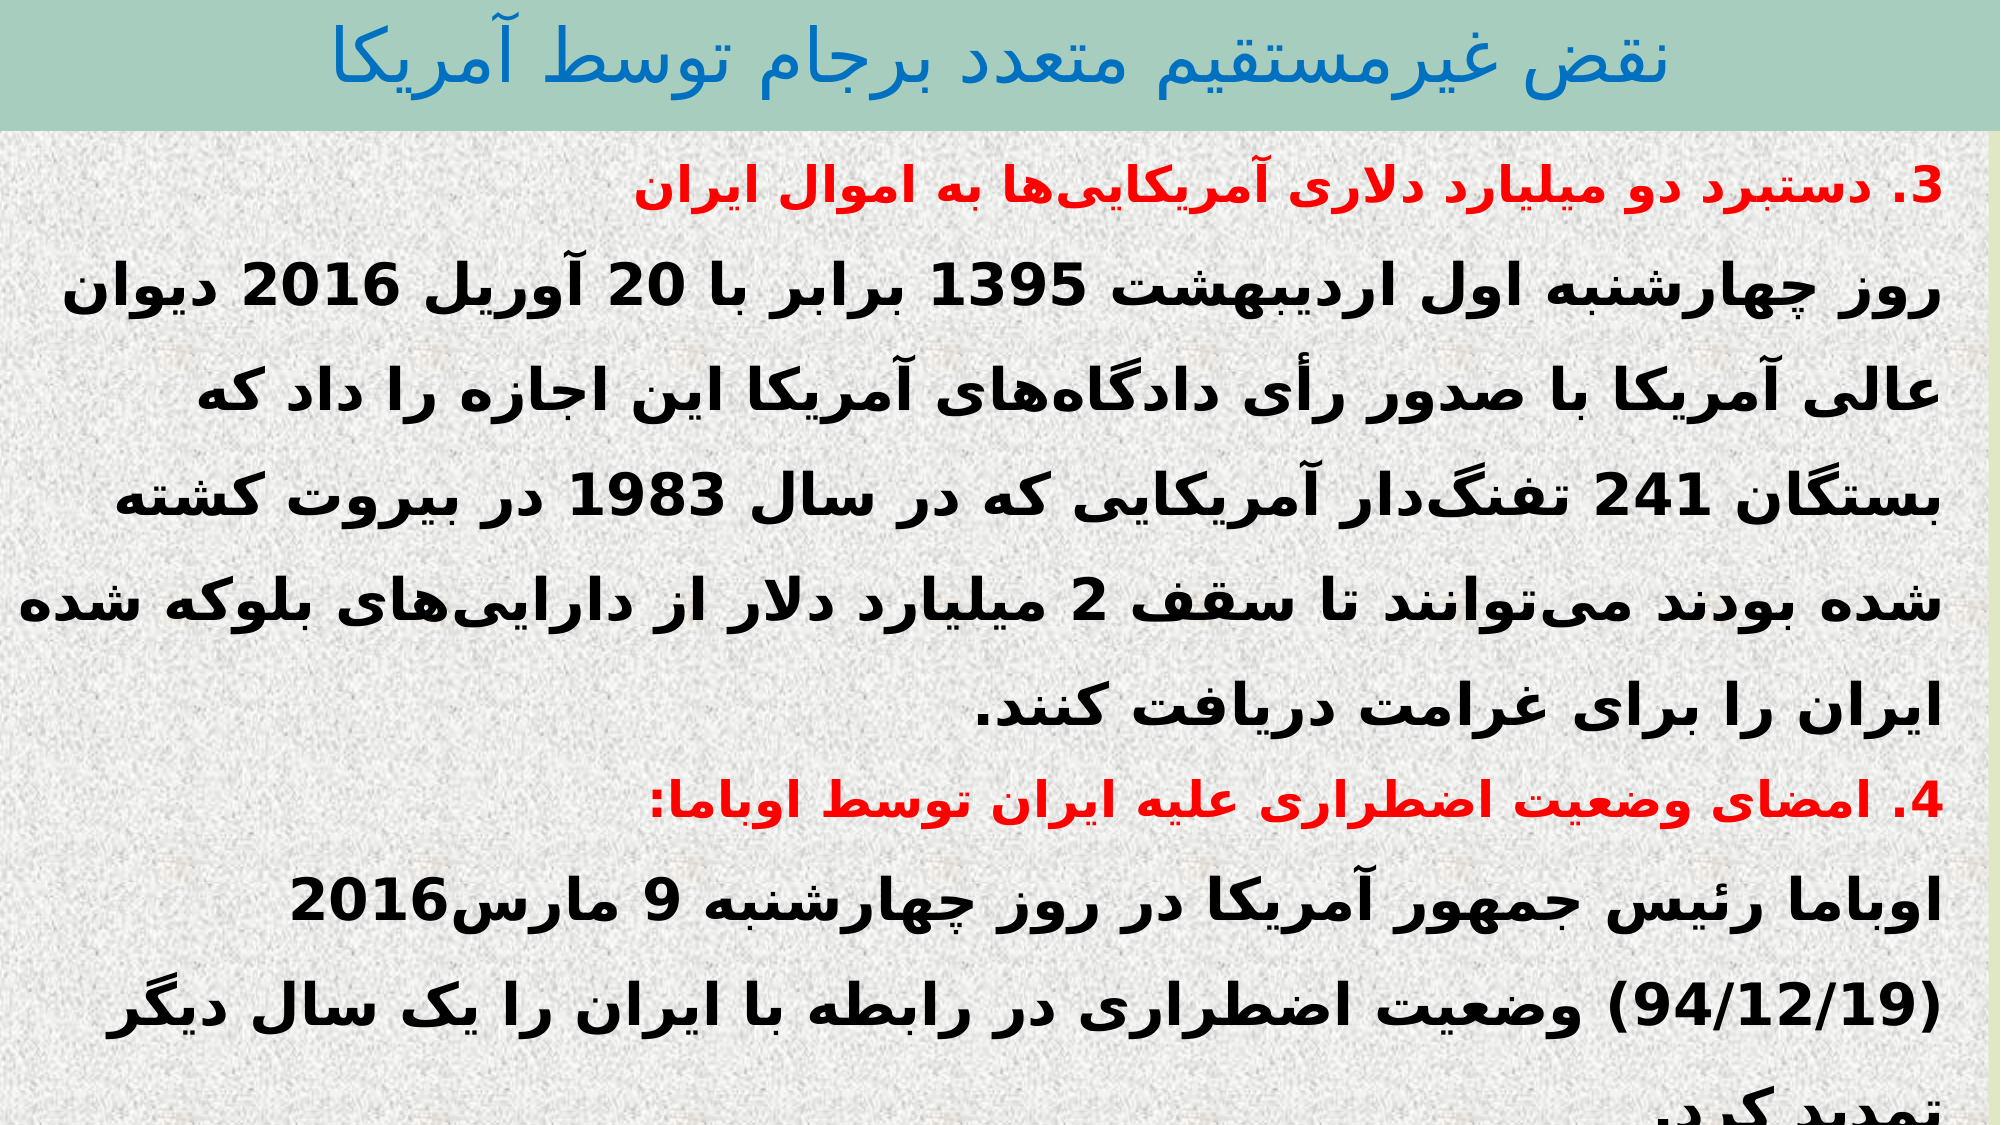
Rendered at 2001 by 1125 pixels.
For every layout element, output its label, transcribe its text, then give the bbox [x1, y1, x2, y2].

list نقض غیرمستقیم متعدد برجام توسط آمریکا [0, 0, 2000, 131]
title 3. دستبرد دو میلیارد دلاری آمریکایی‌ها به اموال ایران روز چهارشنبه اول اردیبهشت 1395 برابر با 20 آوریل 2016 دیوان عالی آمریکا با صدور رأی دادگاه‌های آمریکا این اجازه را داد که بستگان 241 تفنگ‌دار آمریکایی که در سال 1983 در بیروت کشته شده بودند می‌توانند تا سقف 2 میلیارد دلار از دارایی‌های بلوکه شده ایران را برای غرامت دریافت کنند. 4. امضای وضعیت اضطراری علیه ایران توسط اوباما: اوباما رئیس جمهور آمریکا در روز چهارشنبه 9 مارس2016 (94/12/19) وضعیت اضطراری در رابطه با ایران را یک سال دیگر تمدید کرد. [0, 131, 1989, 1125]
